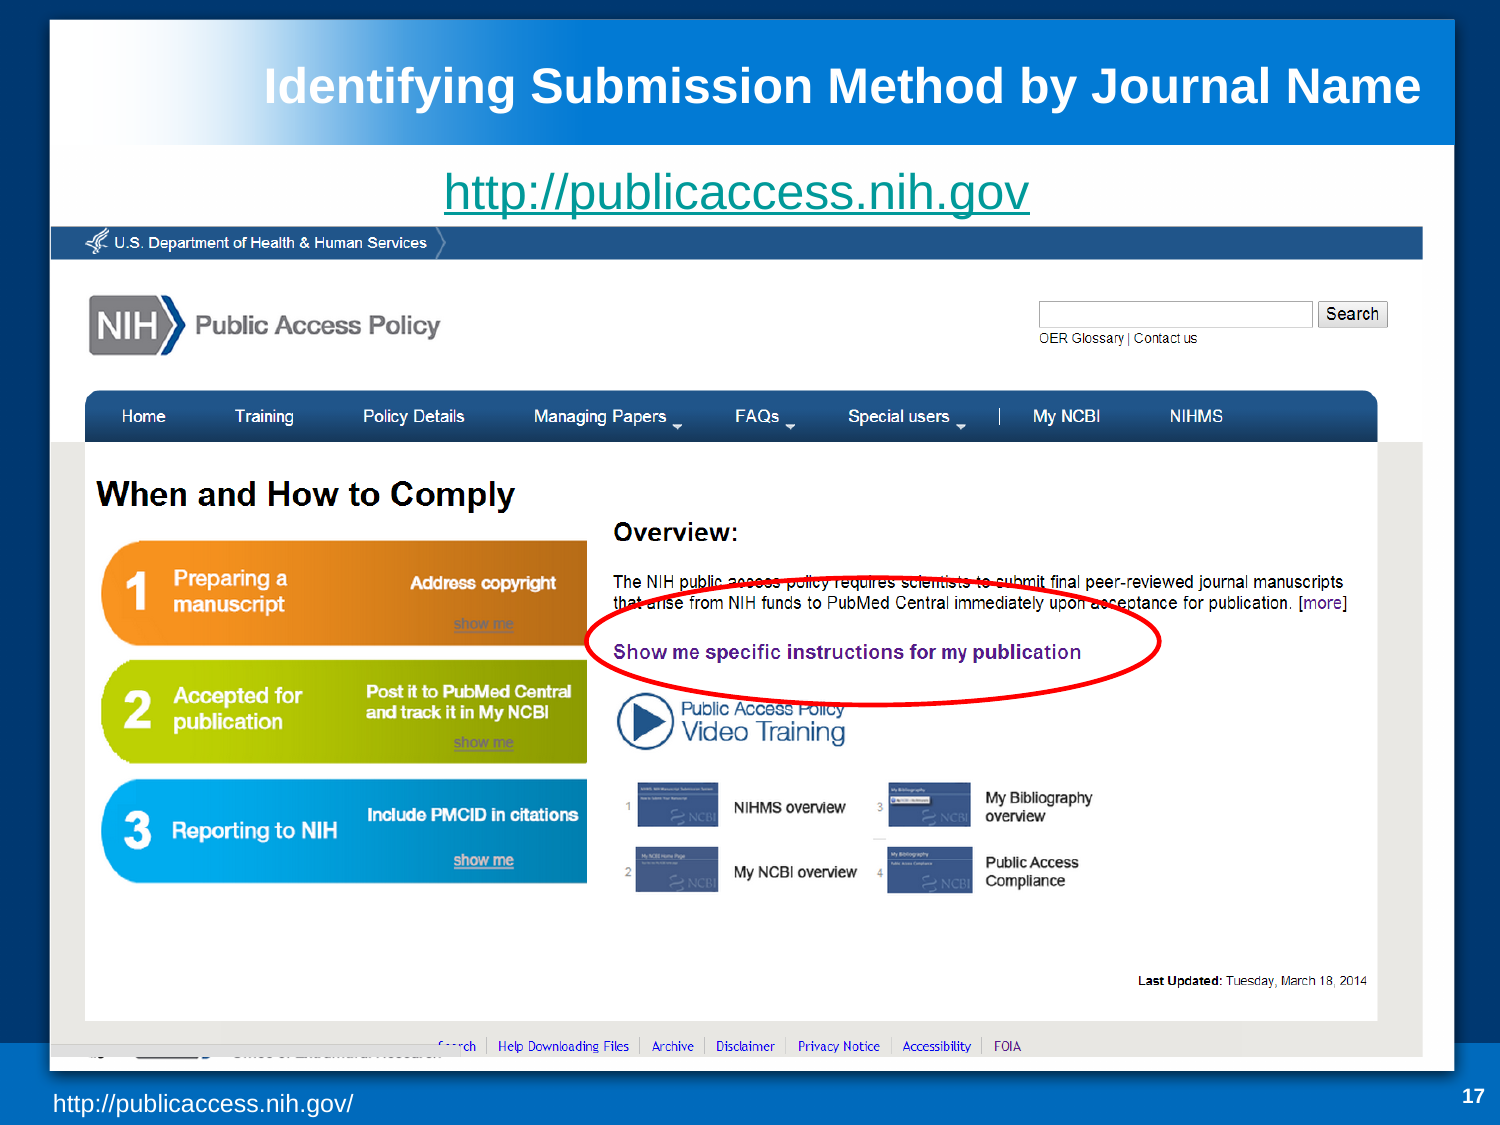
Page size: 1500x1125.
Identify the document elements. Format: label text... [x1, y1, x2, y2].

picture [0, 0, 1500, 1125]
text_box http://publicaccess.nih.gov [343, 152, 1130, 224]
slide_number 17 [1274, 1074, 1500, 1101]
title Identifying Submission Method by Journal Name [187, 37, 1438, 130]
